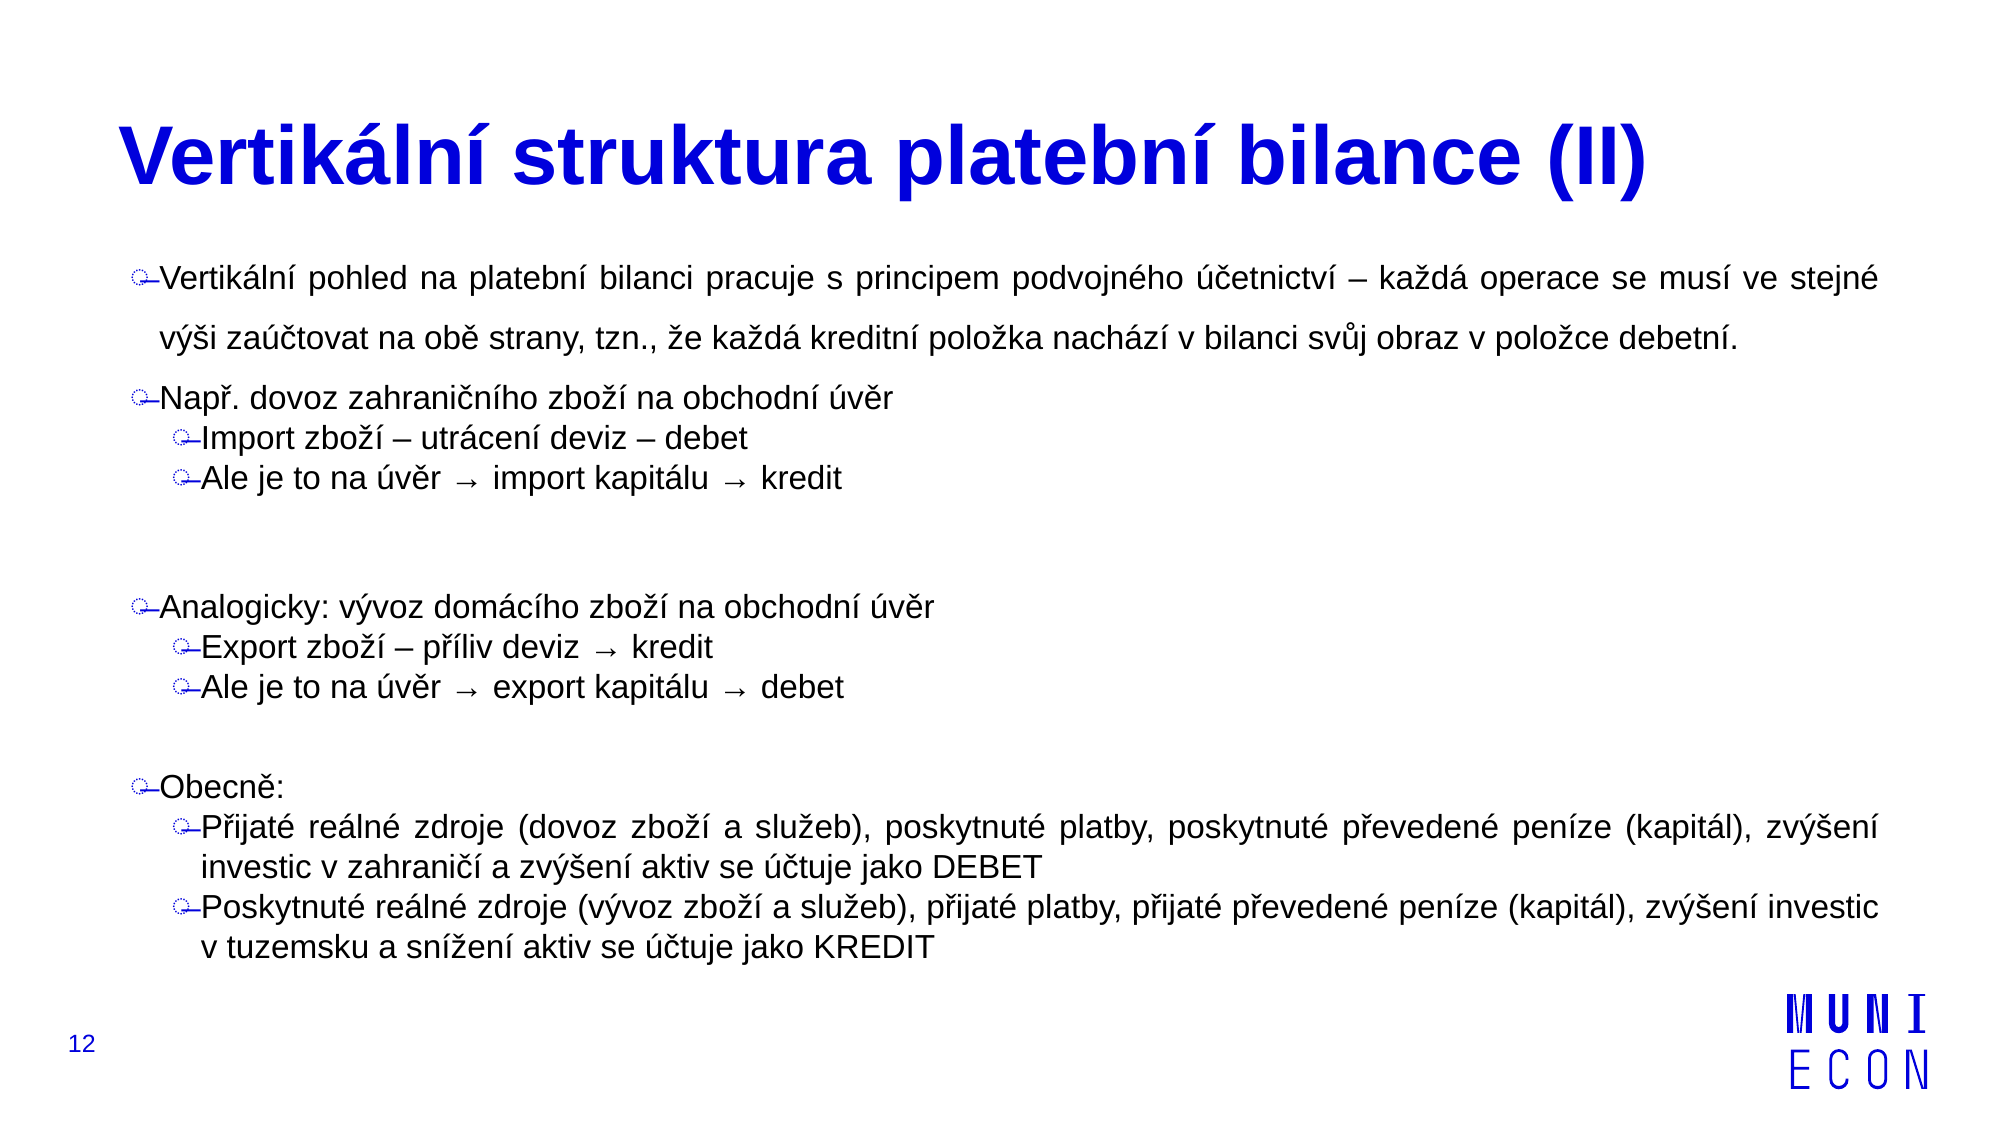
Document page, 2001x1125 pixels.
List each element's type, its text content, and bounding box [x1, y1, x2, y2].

title Vertikální struktura platební bilance (II) [118, 118, 1883, 193]
slide_number 12 [67, 1021, 110, 1063]
list Vertikální pohled na platební bilanci pracuje s principem podvojného účetnictví – každá operace se musí ve stejné výši zaúčtovat na obě strany, tzn., že každá kreditní položka nachází v bilanci svůj obraz v položce debetní. Např. dovoz zahraničního zboží na obchodní úvěr Import zboží – utrácení deviz – debet Ale je to na úvěr → import kapitálu → kredit Analogicky: vývoz domácího zboží na obchodní úvěr Export zboží – příliv deviz → kredit Ale je to na úvěr → export kapitálu → debet Obecně: Přijaté reálné zdroje (dovoz zboží a služeb), poskytnuté platby, poskytnuté převedené peníze (kapitál), zvýšení investic v zahraničí a zvýšení aktiv se účtuje jako DEBET Poskytnuté reálné zdroje (vývoz zboží a služeb), přijaté platby, přijaté převedené peníze (kapitál), zvýšení investic v tuzemsku a snížení aktiv se účtuje jako KREDIT [118, 236, 1883, 957]
